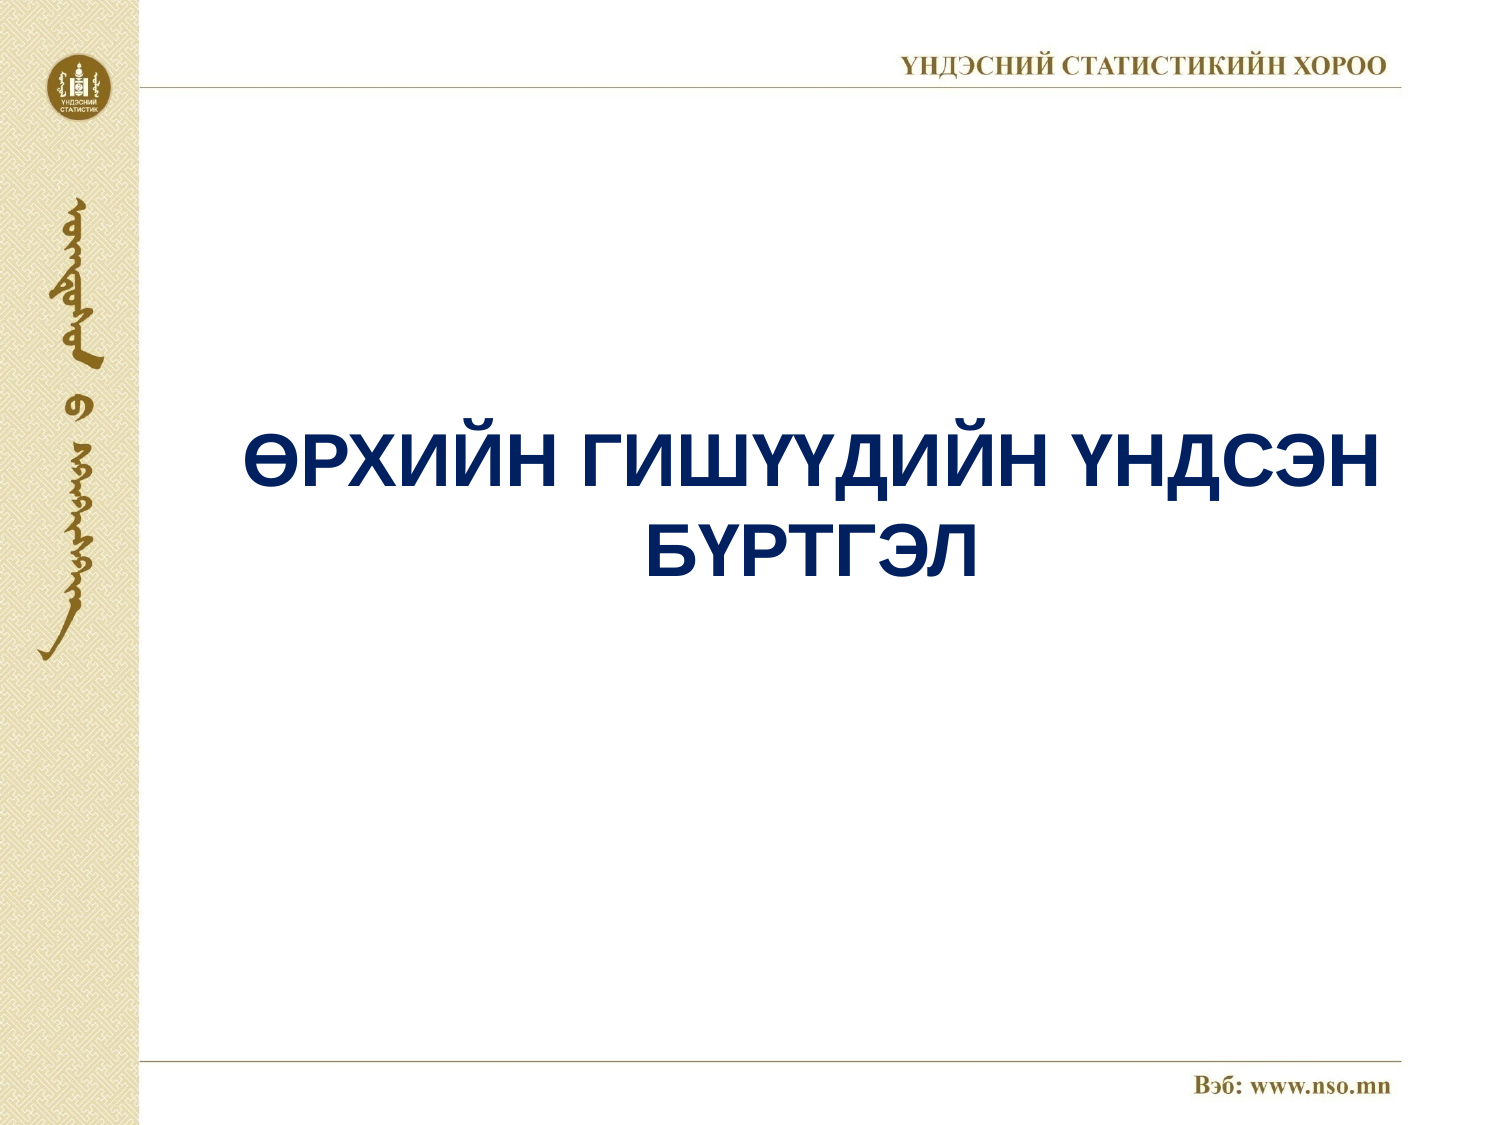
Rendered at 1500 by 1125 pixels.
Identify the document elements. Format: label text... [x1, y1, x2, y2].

title ӨРХИЙН ГИШҮҮдийн үндсэн БҮРТГЭЛ [125, 400, 1500, 603]
picture [0, 0, 1500, 1125]
